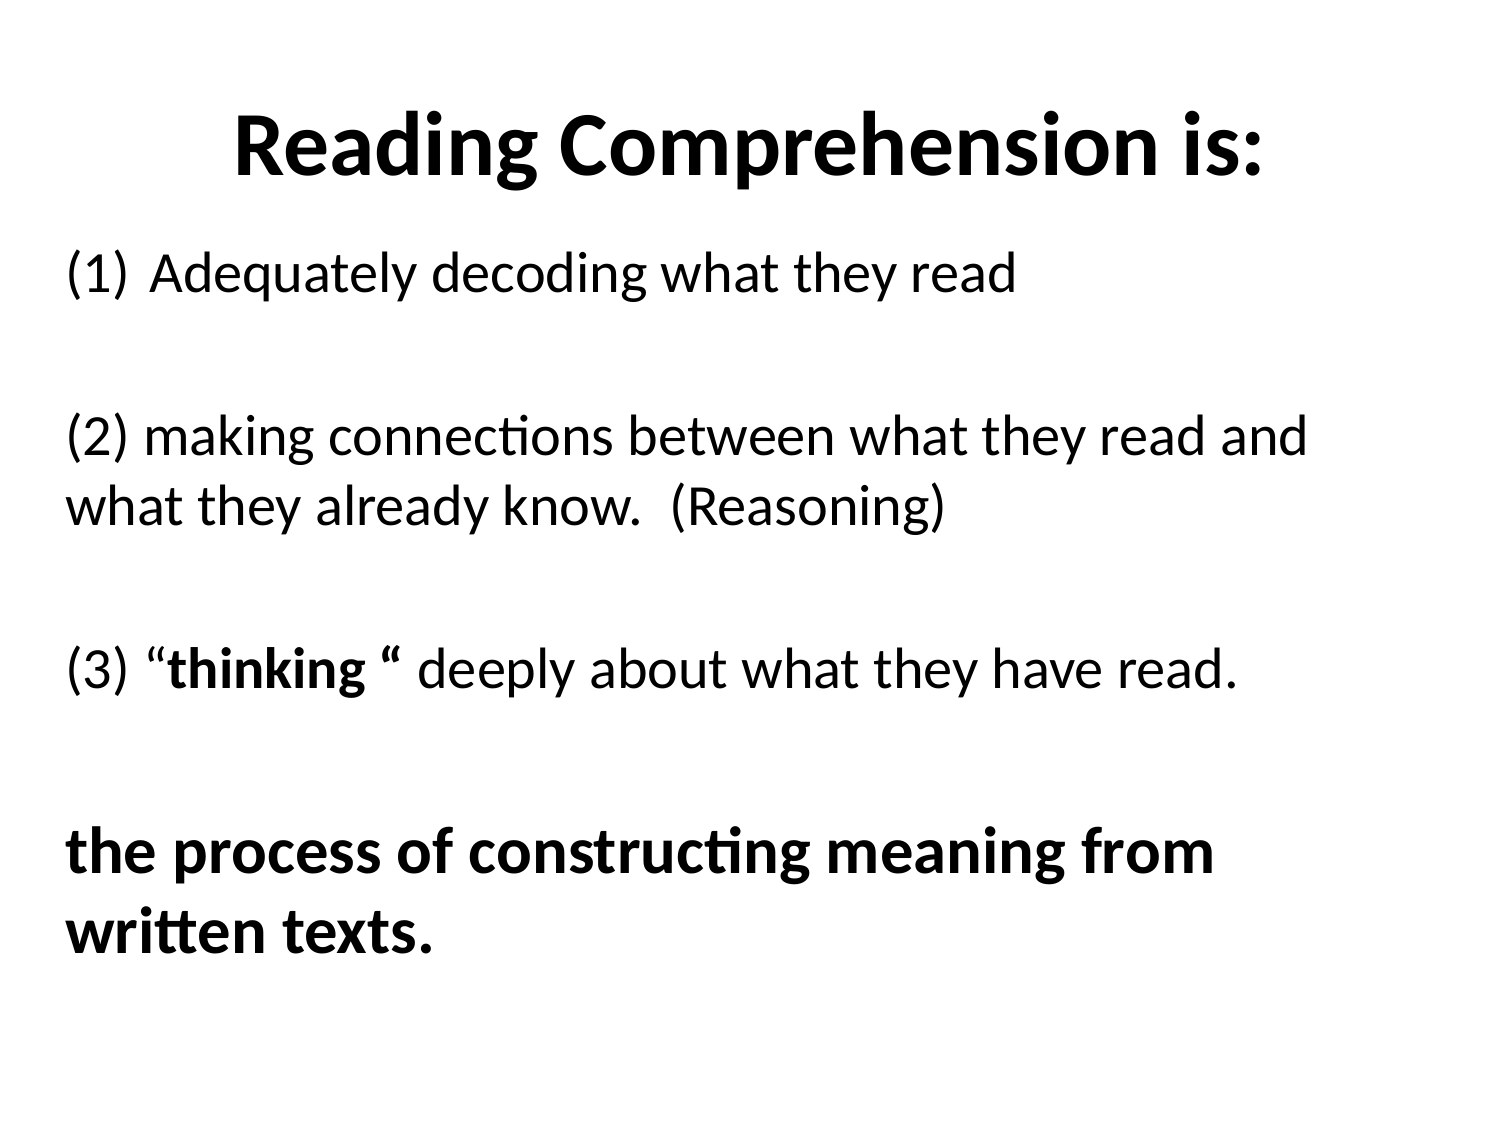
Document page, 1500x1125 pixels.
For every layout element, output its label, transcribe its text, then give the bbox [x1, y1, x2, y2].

title Reading Comprehension is: [75, 45, 1425, 226]
list Adequately decoding what they read (2) making connections between what they read and what they already know. (Reasoning) (3) “thinking “ deeply about what they have read. the process of constructing meaning from written texts. [50, 226, 1425, 1125]
